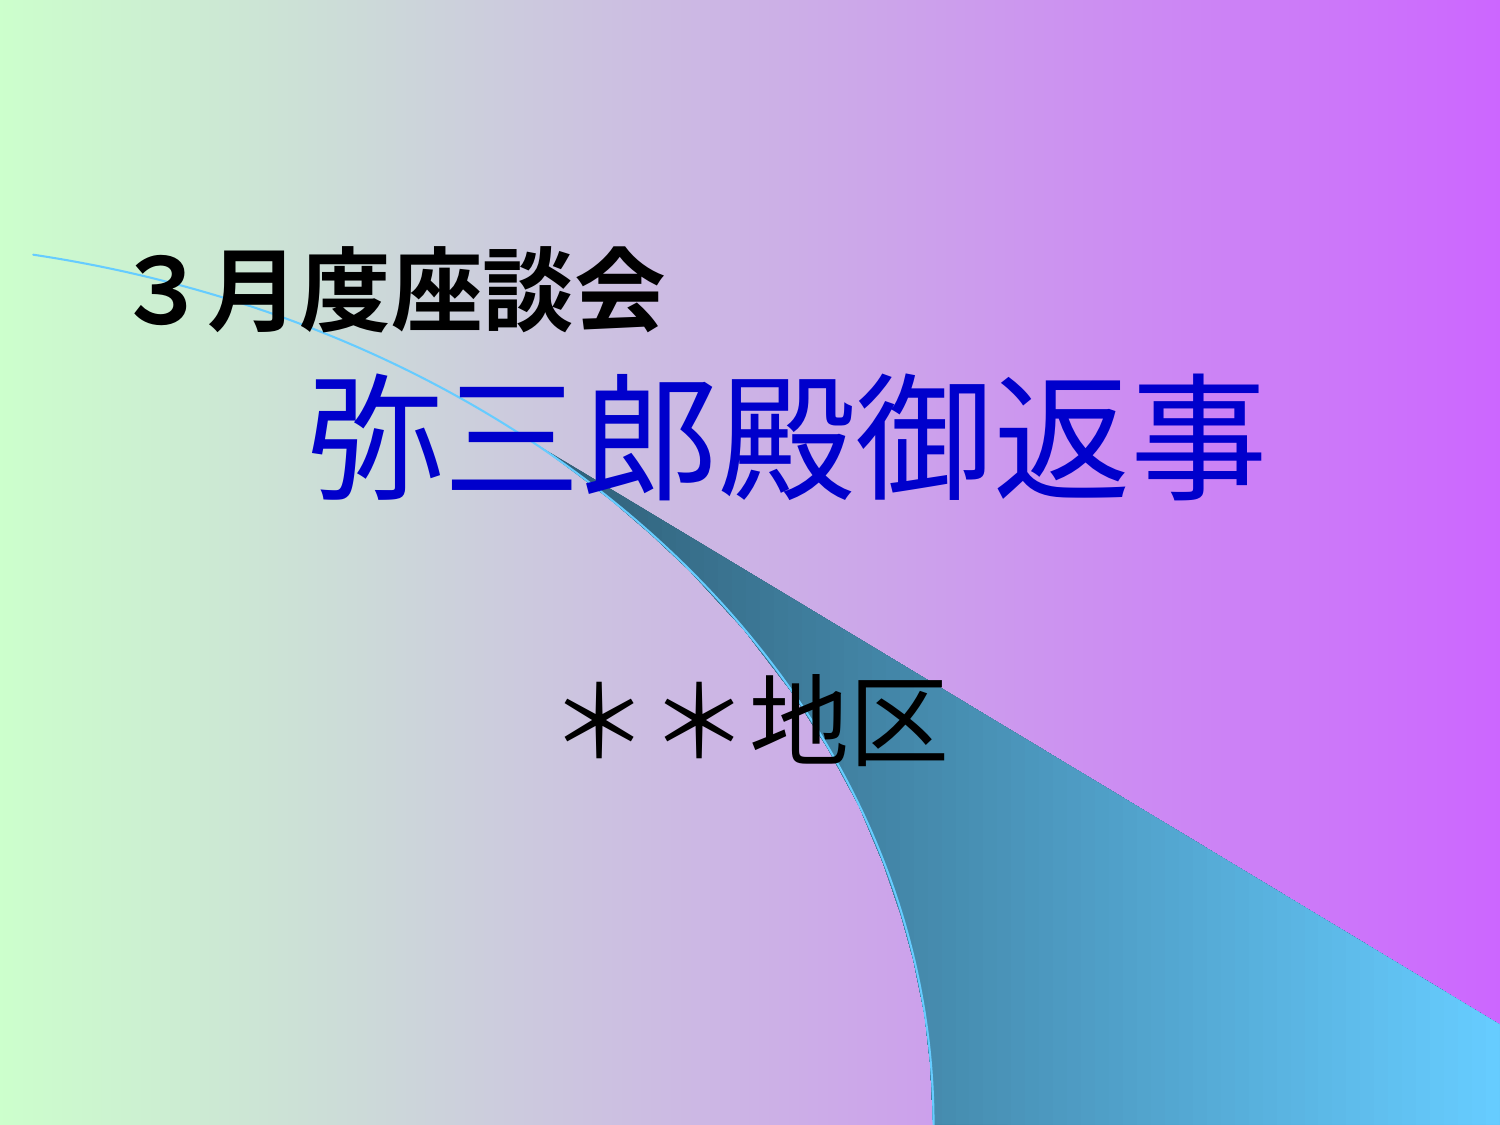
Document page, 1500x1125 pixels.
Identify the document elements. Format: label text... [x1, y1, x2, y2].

title 弥三郎殿御返事 [212, 337, 1363, 525]
text_box ３月度座談会 [101, 224, 682, 350]
subtitle ＊＊地区 [225, 575, 1275, 863]
